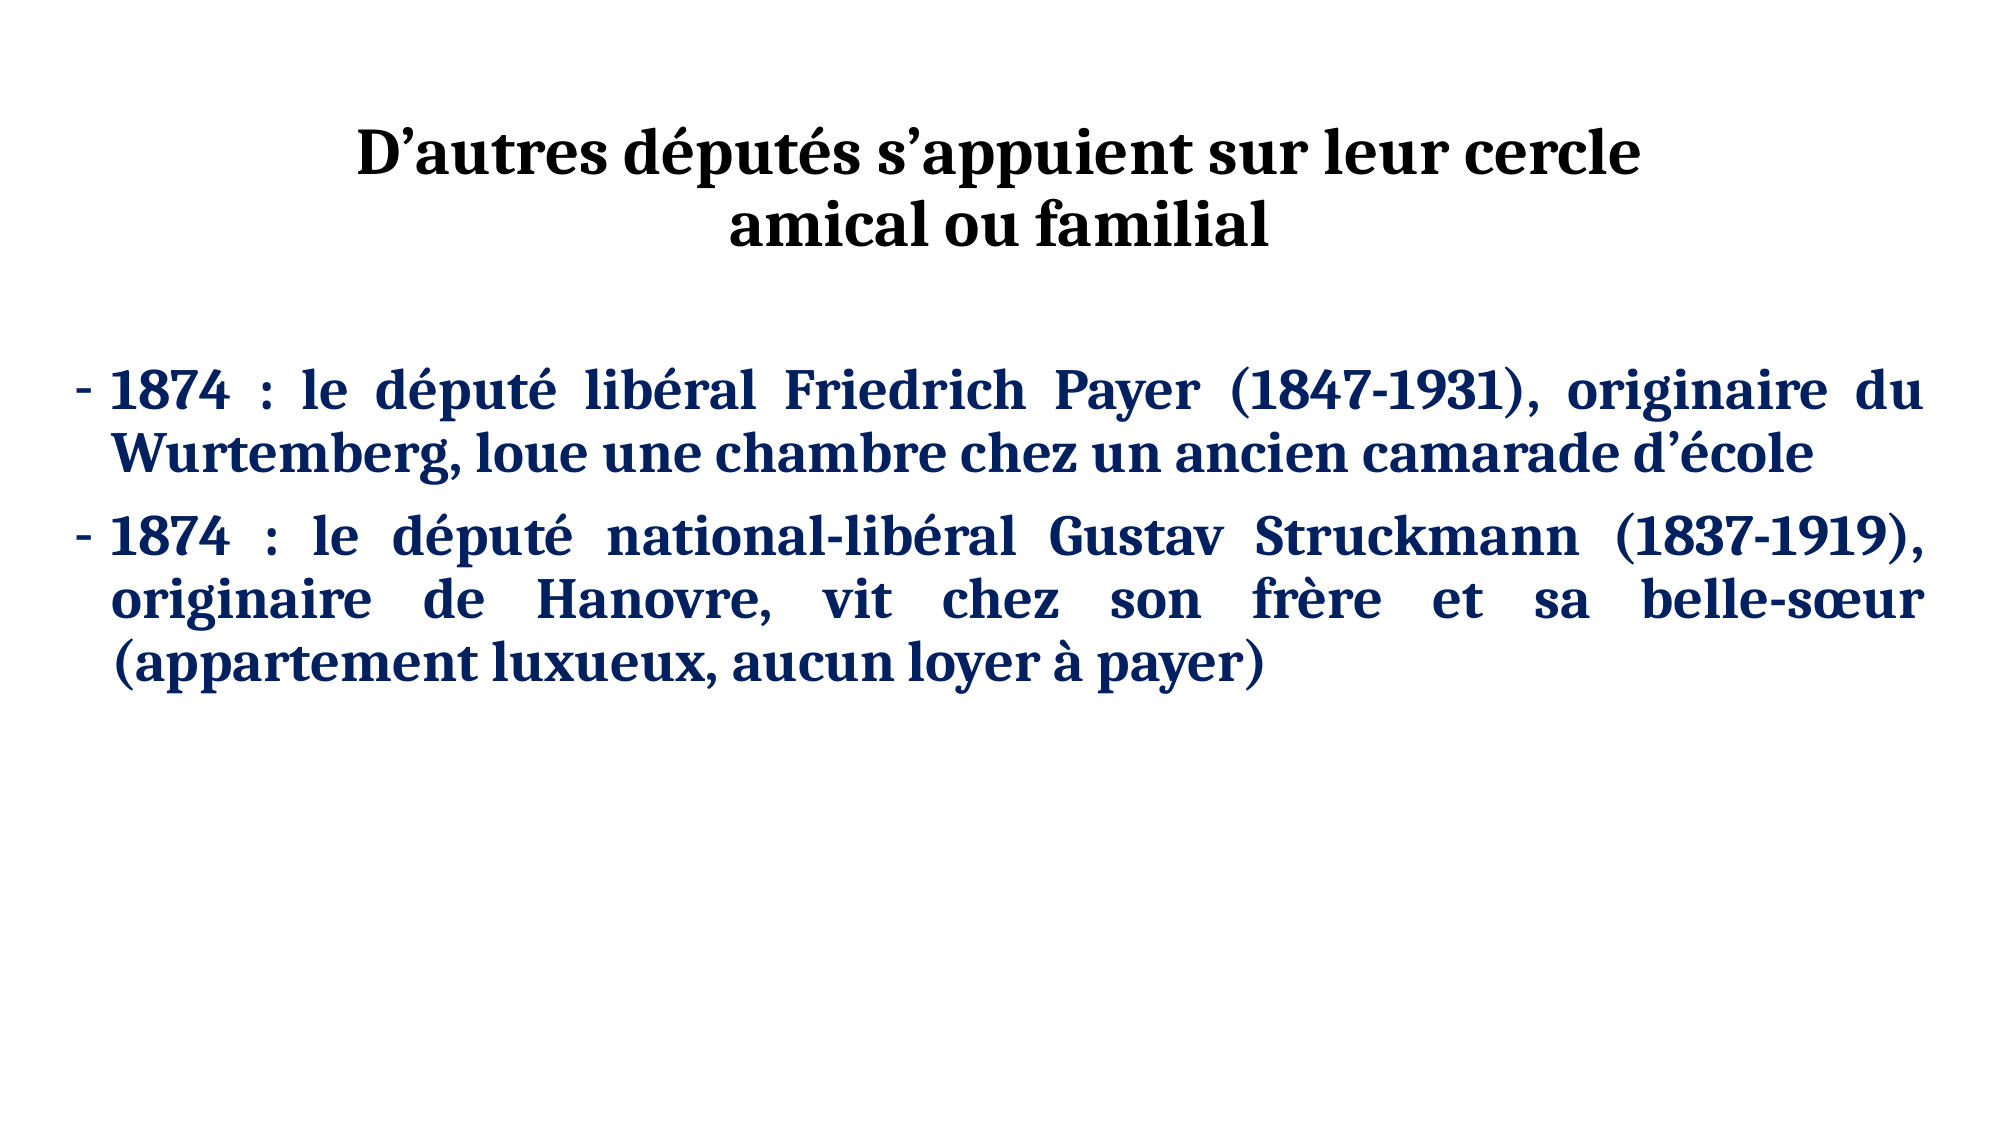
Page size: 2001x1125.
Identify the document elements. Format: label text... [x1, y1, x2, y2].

text_box 1874 : le député libéral Friedrich Payer (1847-1931), originaire du Wurtemberg, loue une chambre chez un ancien camarade d’école 1874 : le député national-libéral Gustav Struckmann (1837-1919), originaire de Hanovre, vit chez son frère et sa belle-sœur (appartement luxueux, aucun loyer à payer) [59, 260, 1941, 1055]
text_box D’autres députés s’appuient sur leur cercle amical ou familial [251, 116, 1749, 261]
